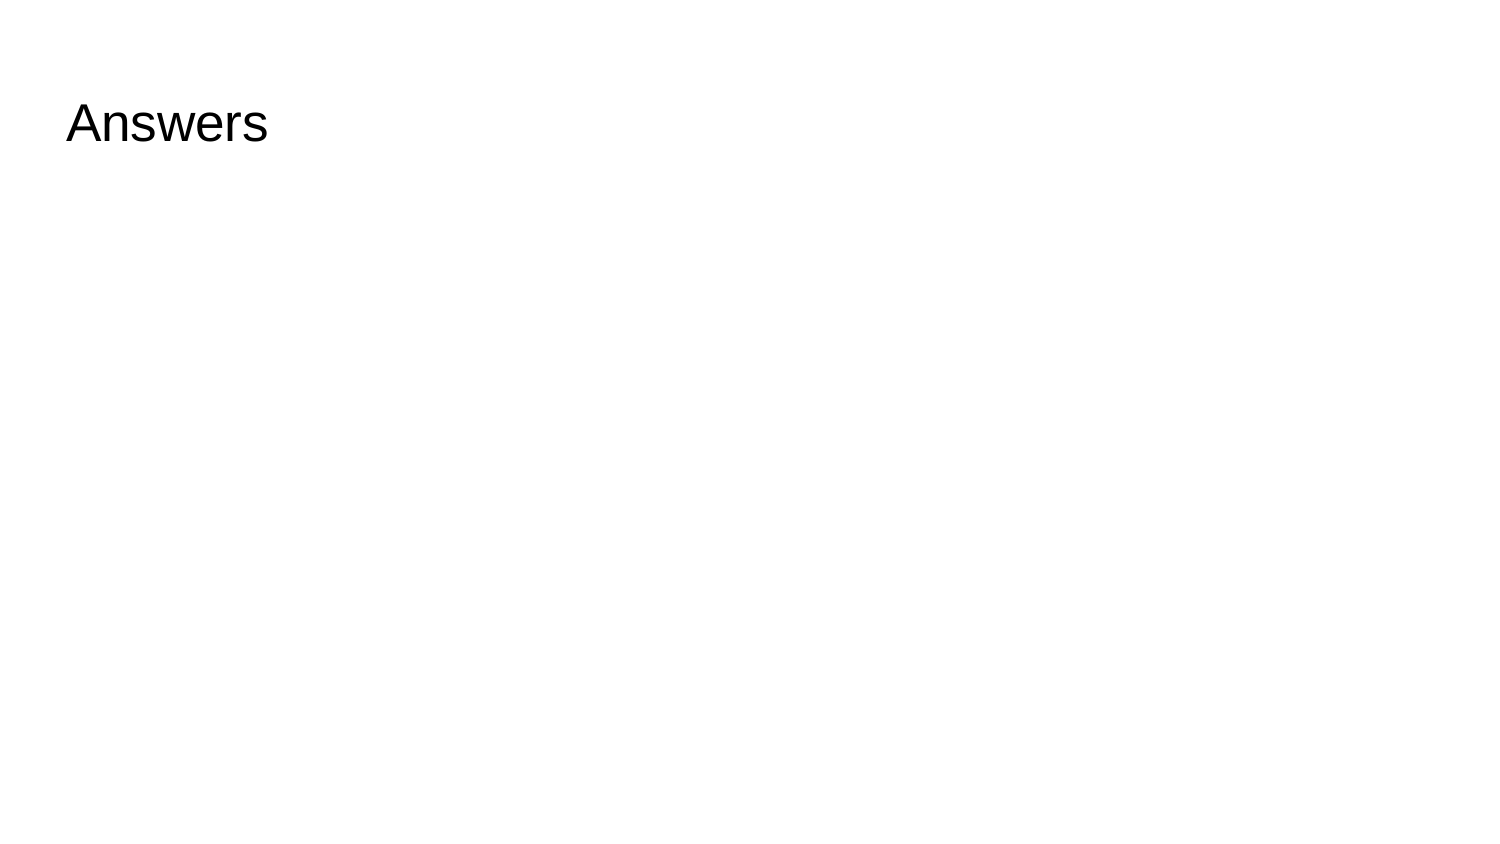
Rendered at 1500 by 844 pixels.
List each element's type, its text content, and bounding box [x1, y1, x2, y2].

title Answers [51, 72, 1449, 167]
